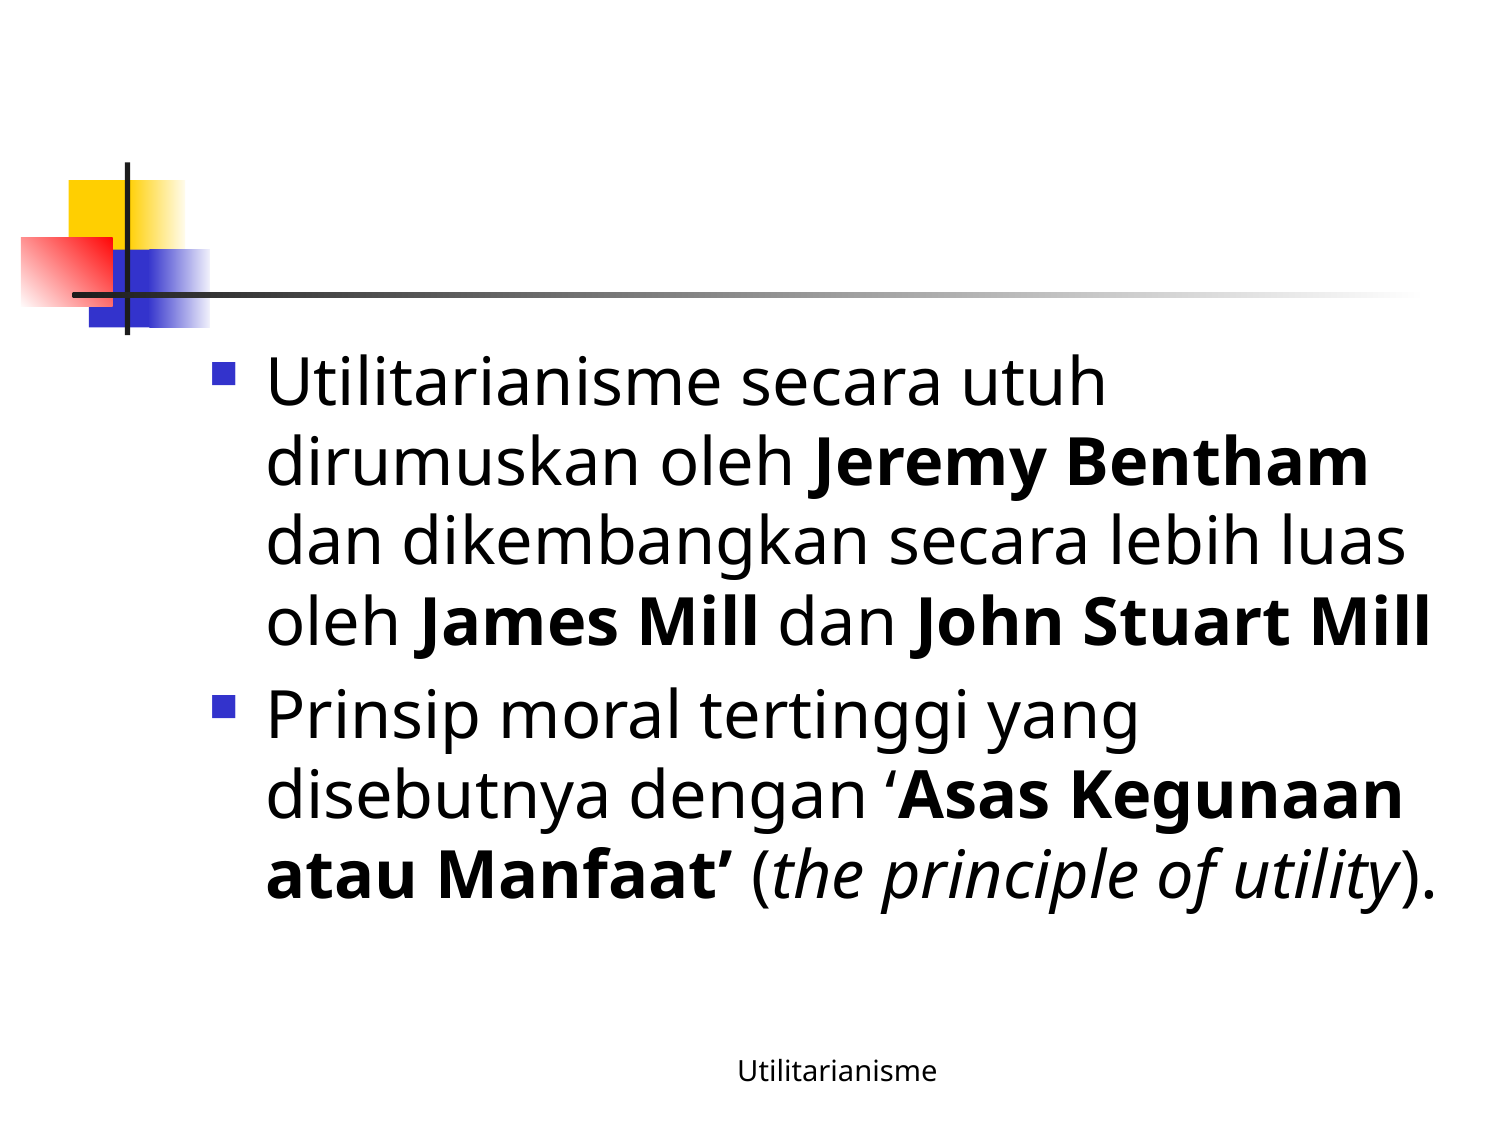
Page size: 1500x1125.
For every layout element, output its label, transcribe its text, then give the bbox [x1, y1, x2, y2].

list Utilitarianisme secara utuh dirumuskan oleh Jeremy Bentham dan dikembangkan secara lebih luas oleh James Mill dan John Stuart Mill Prinsip moral tertinggi yang disebutnya dengan ‘Asas Kegunaan atau Manfaat’ (the principle of utility). [193, 330, 1470, 1007]
footer Utilitarianisme [599, 1023, 1076, 1100]
